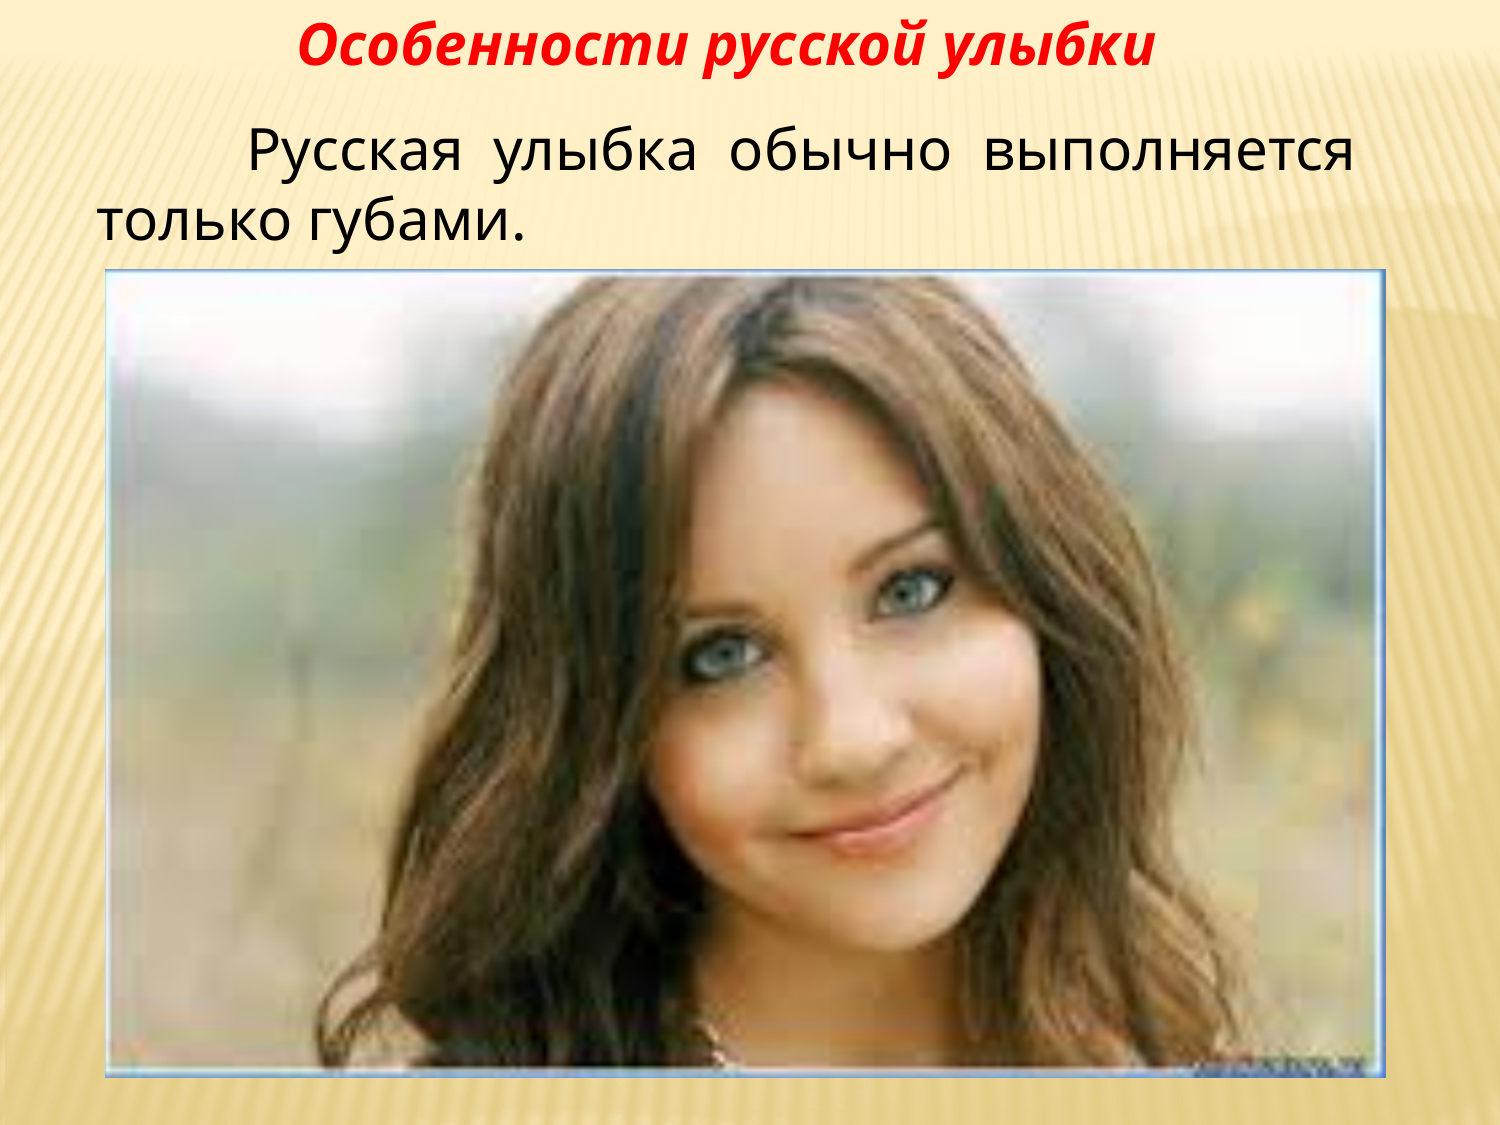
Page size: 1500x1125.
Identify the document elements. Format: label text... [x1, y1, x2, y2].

text_box Особенности русской улыбки Русская улыбка обычно выполняется только губами. [81, 0, 1371, 305]
picture [105, 269, 1387, 1079]
